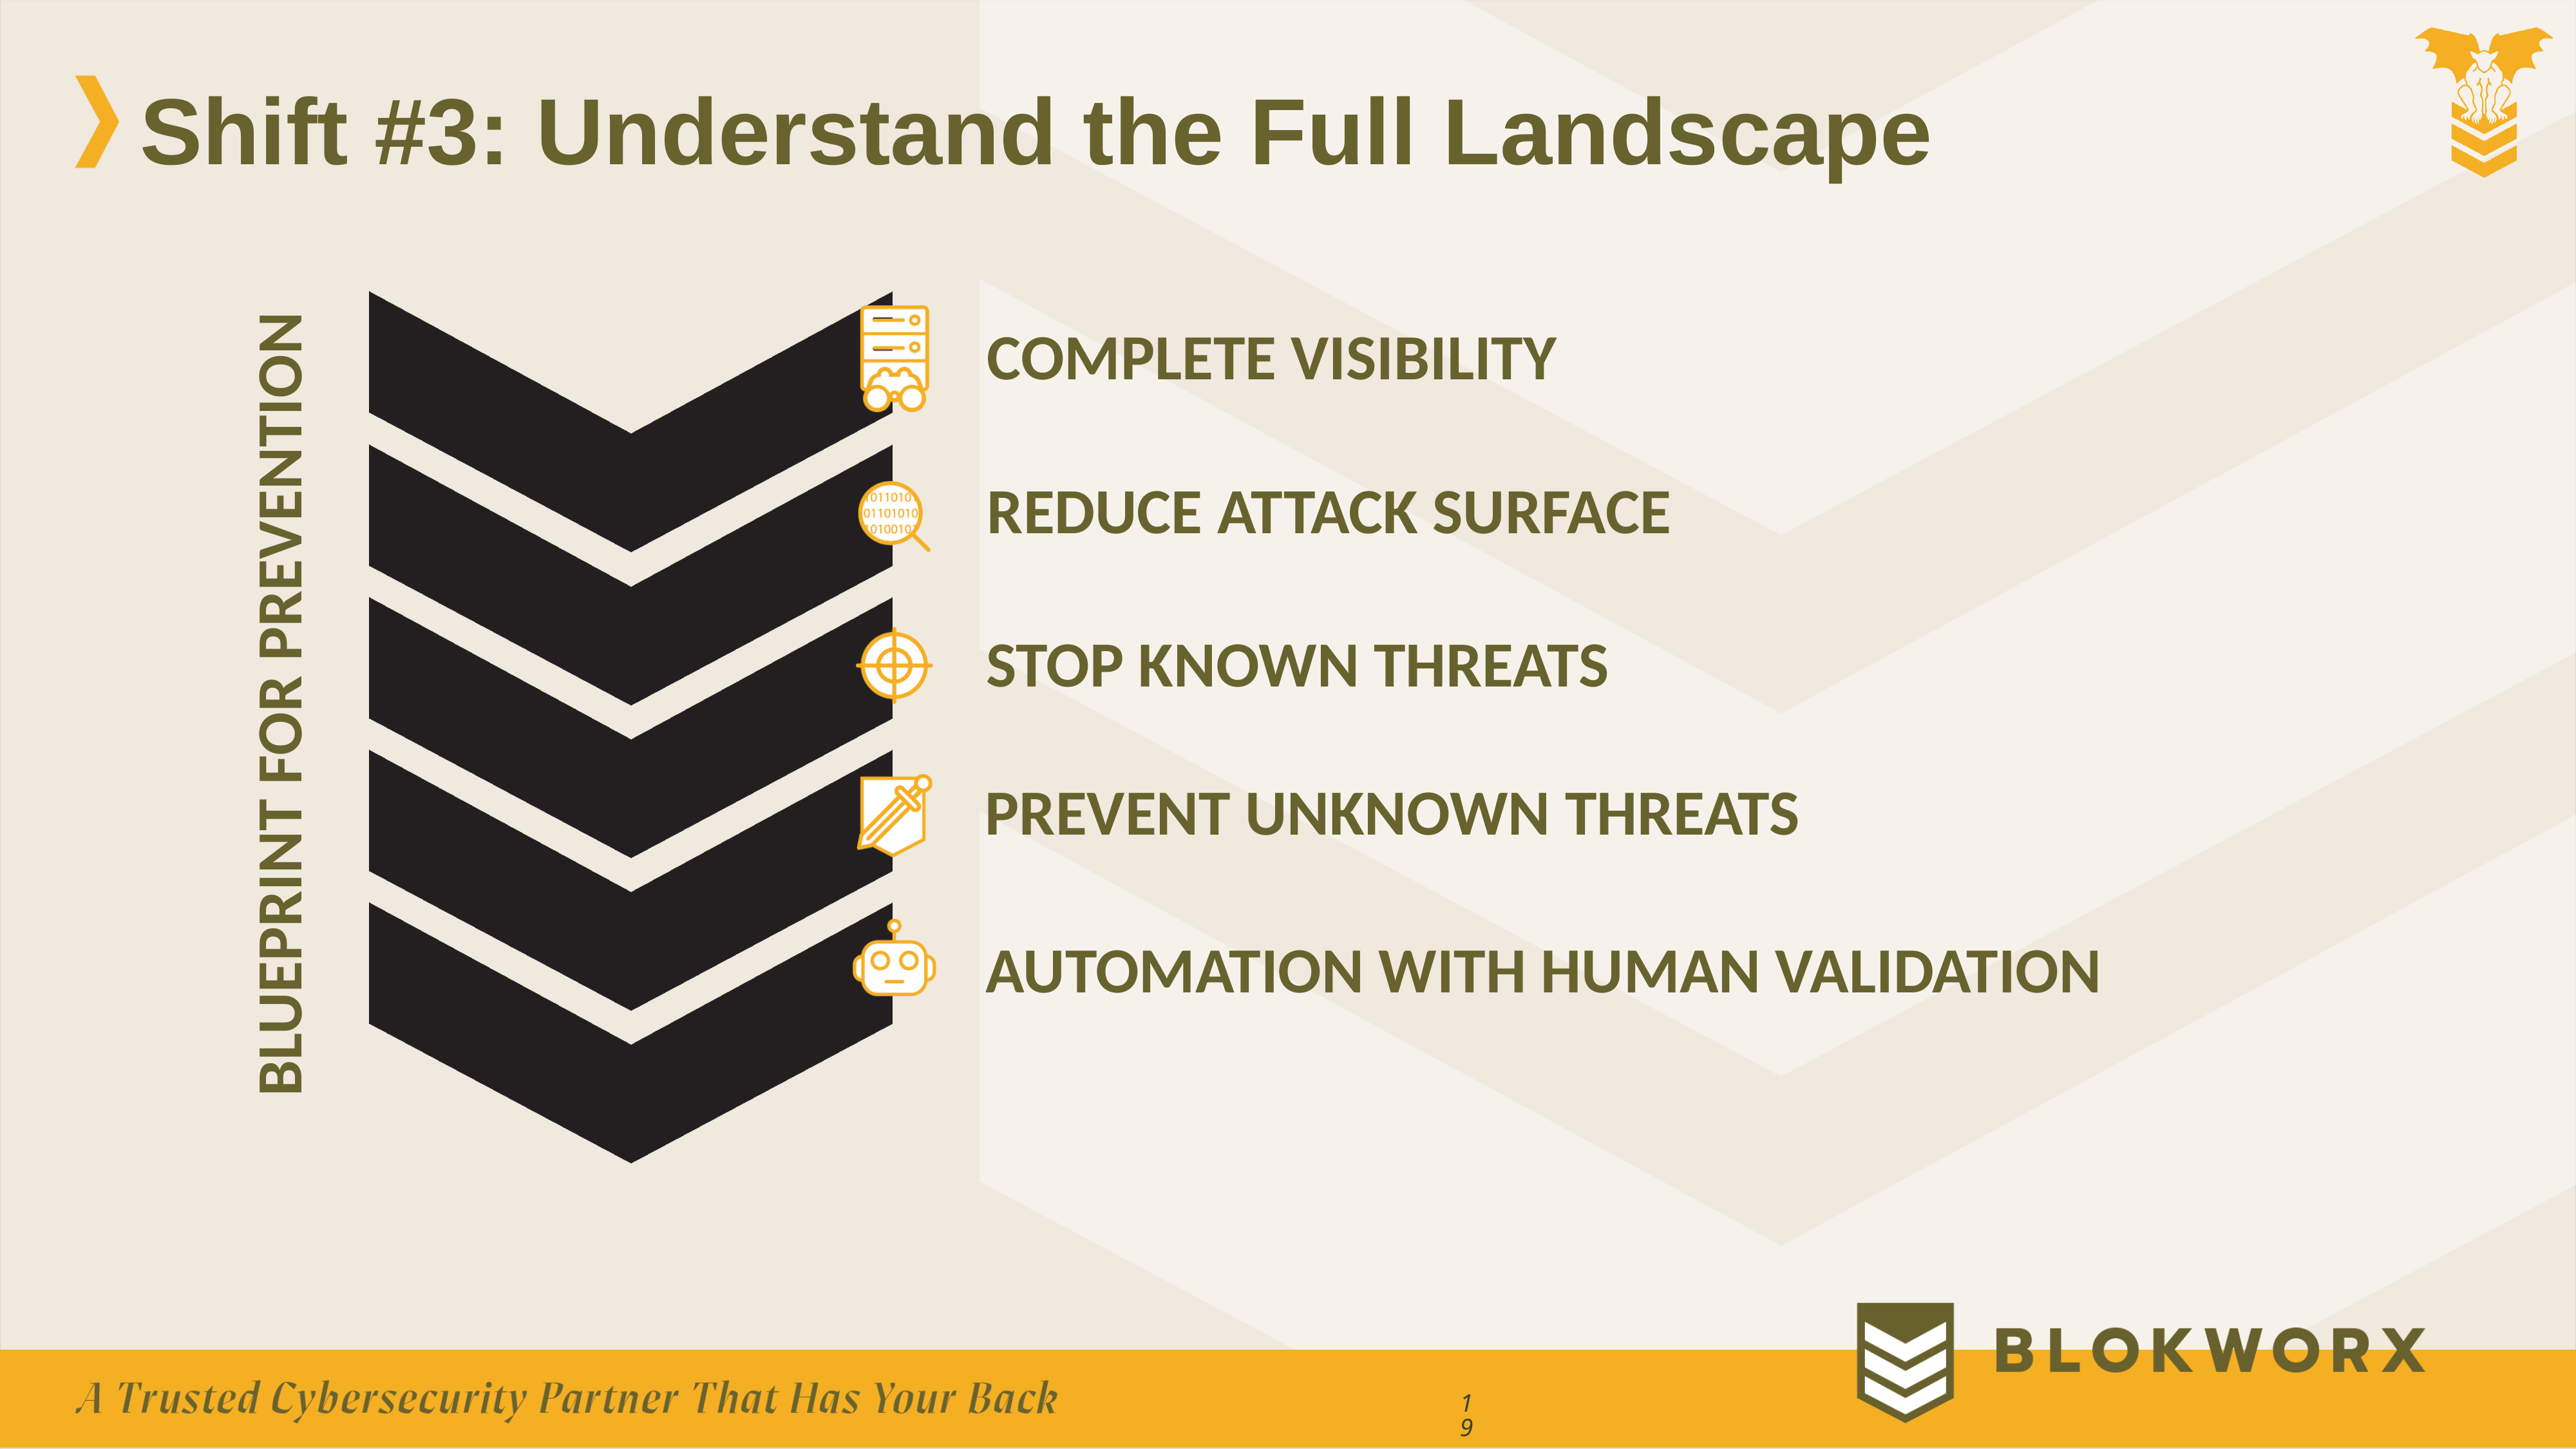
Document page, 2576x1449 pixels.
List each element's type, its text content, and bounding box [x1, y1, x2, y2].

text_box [368, 444, 2022, 706]
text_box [368, 291, 2248, 553]
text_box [368, 750, 2020, 902]
picture [0, 0, 2576, 1449]
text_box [368, 597, 2021, 858]
title Shift #3: Understand the Full Landscape [130, 62, 2350, 191]
text_box BLUEPRINT FOR PREVENTION [231, 246, 320, 1162]
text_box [368, 902, 2333, 1164]
slide_number 19 [1450, 1383, 1490, 1424]
